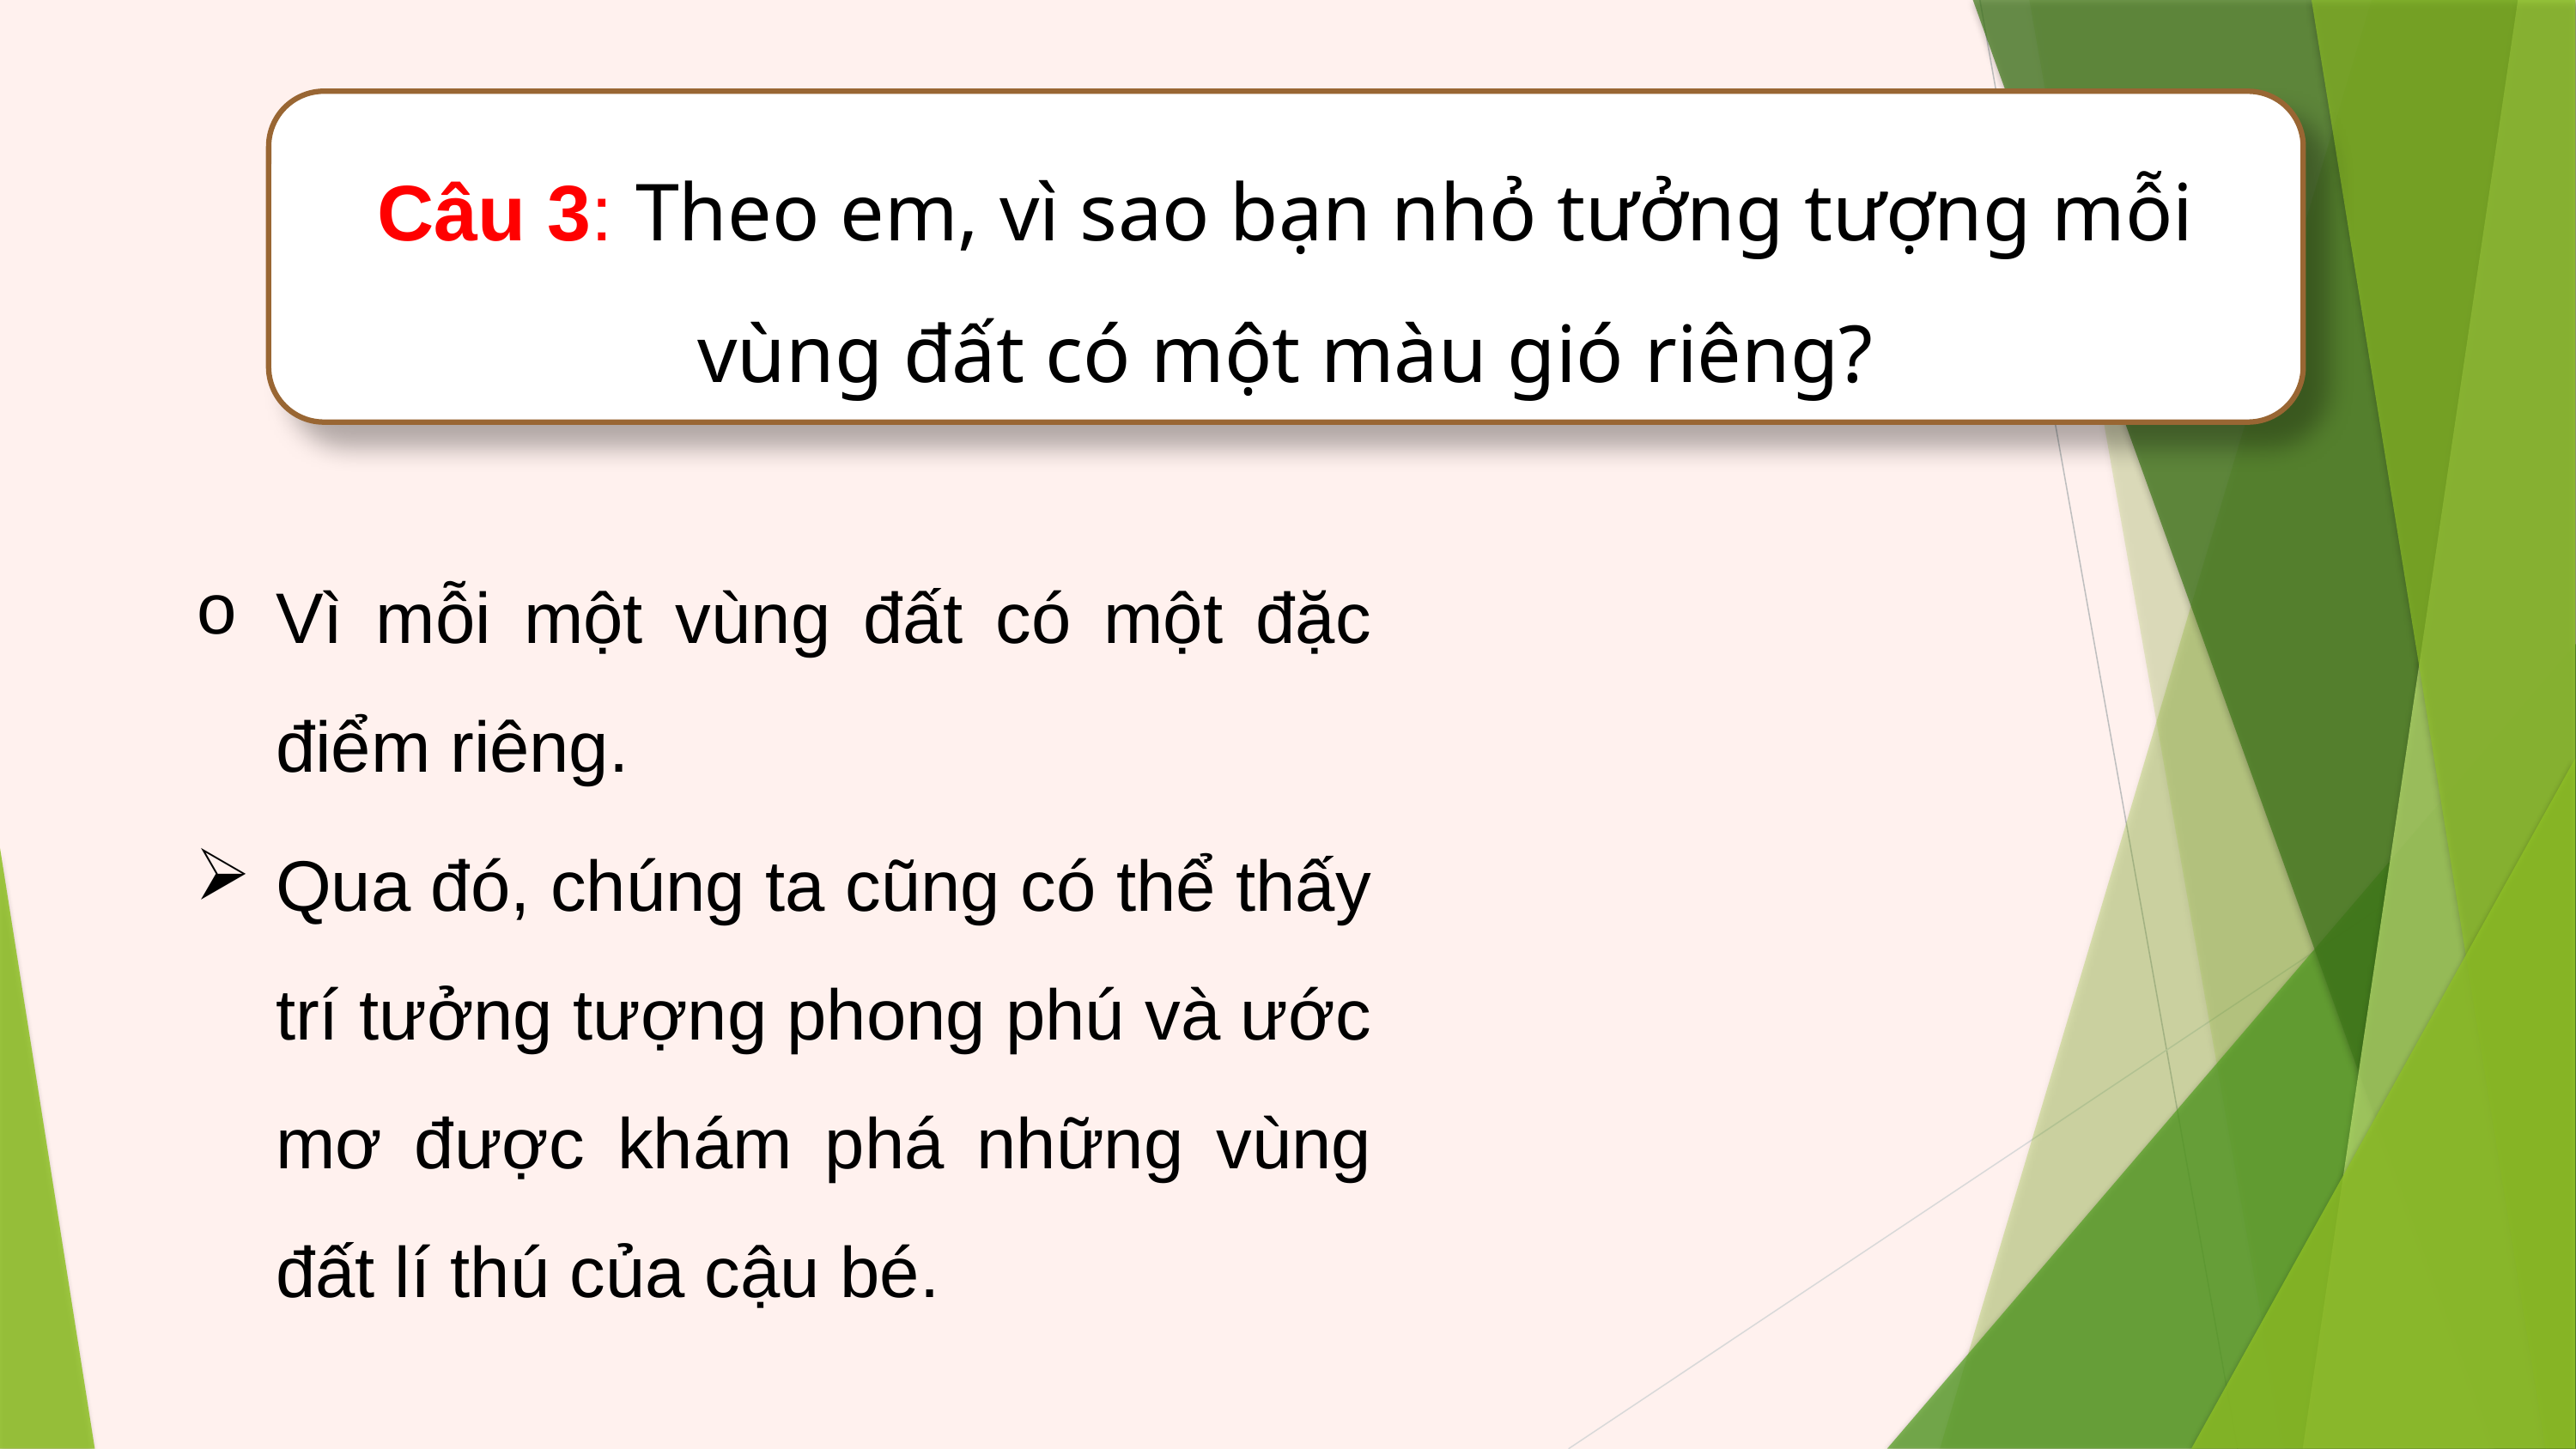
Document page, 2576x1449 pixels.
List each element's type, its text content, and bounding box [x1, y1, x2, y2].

text_box Câu 3: Theo em, vì sao bạn nhỏ tưởng tượng mỗi vùng đất có một màu gió riêng? [267, 89, 2305, 424]
text_box Vì mỗi một vùng đất có một đặc điểm riêng. Qua đó, chúng ta cũng có thể thấy trí tưởng tượng phong phú và ước mơ được khám phá những vùng đất lí thú của cậu bé. [182, 522, 1385, 1319]
